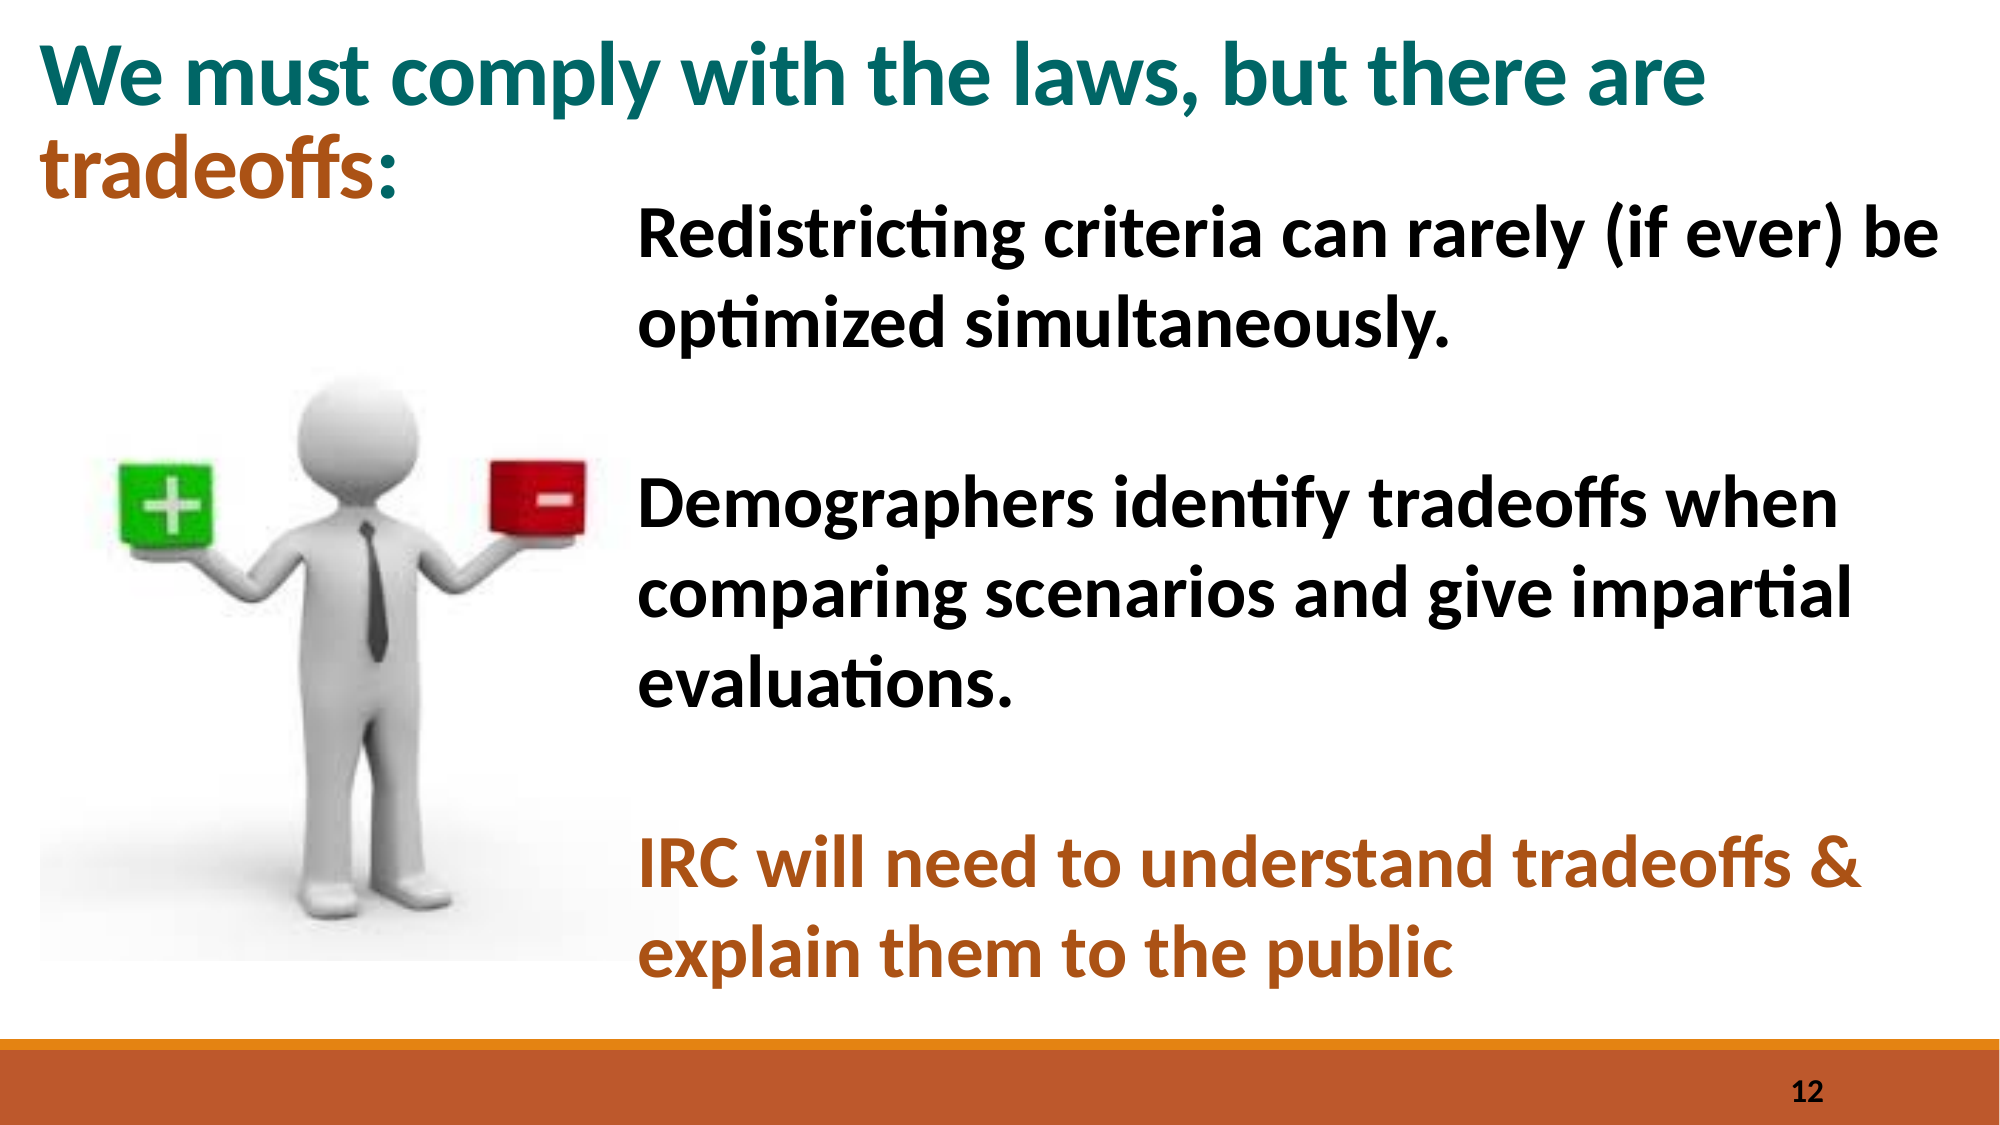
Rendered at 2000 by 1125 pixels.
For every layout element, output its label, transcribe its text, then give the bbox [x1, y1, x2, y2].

title We must comply with the laws, but there are tradeoffs: [24, 24, 1925, 225]
list Redistricting criteria can rarely (if ever) be optimized simultaneously. Demographers identify tradeoffs when comparing scenarios and give impartial evaluations. IRC will need to understand tradeoffs & explain them to the public [637, 174, 1975, 1071]
picture [40, 323, 679, 962]
slide_number 12 [1623, 1059, 1839, 1120]
